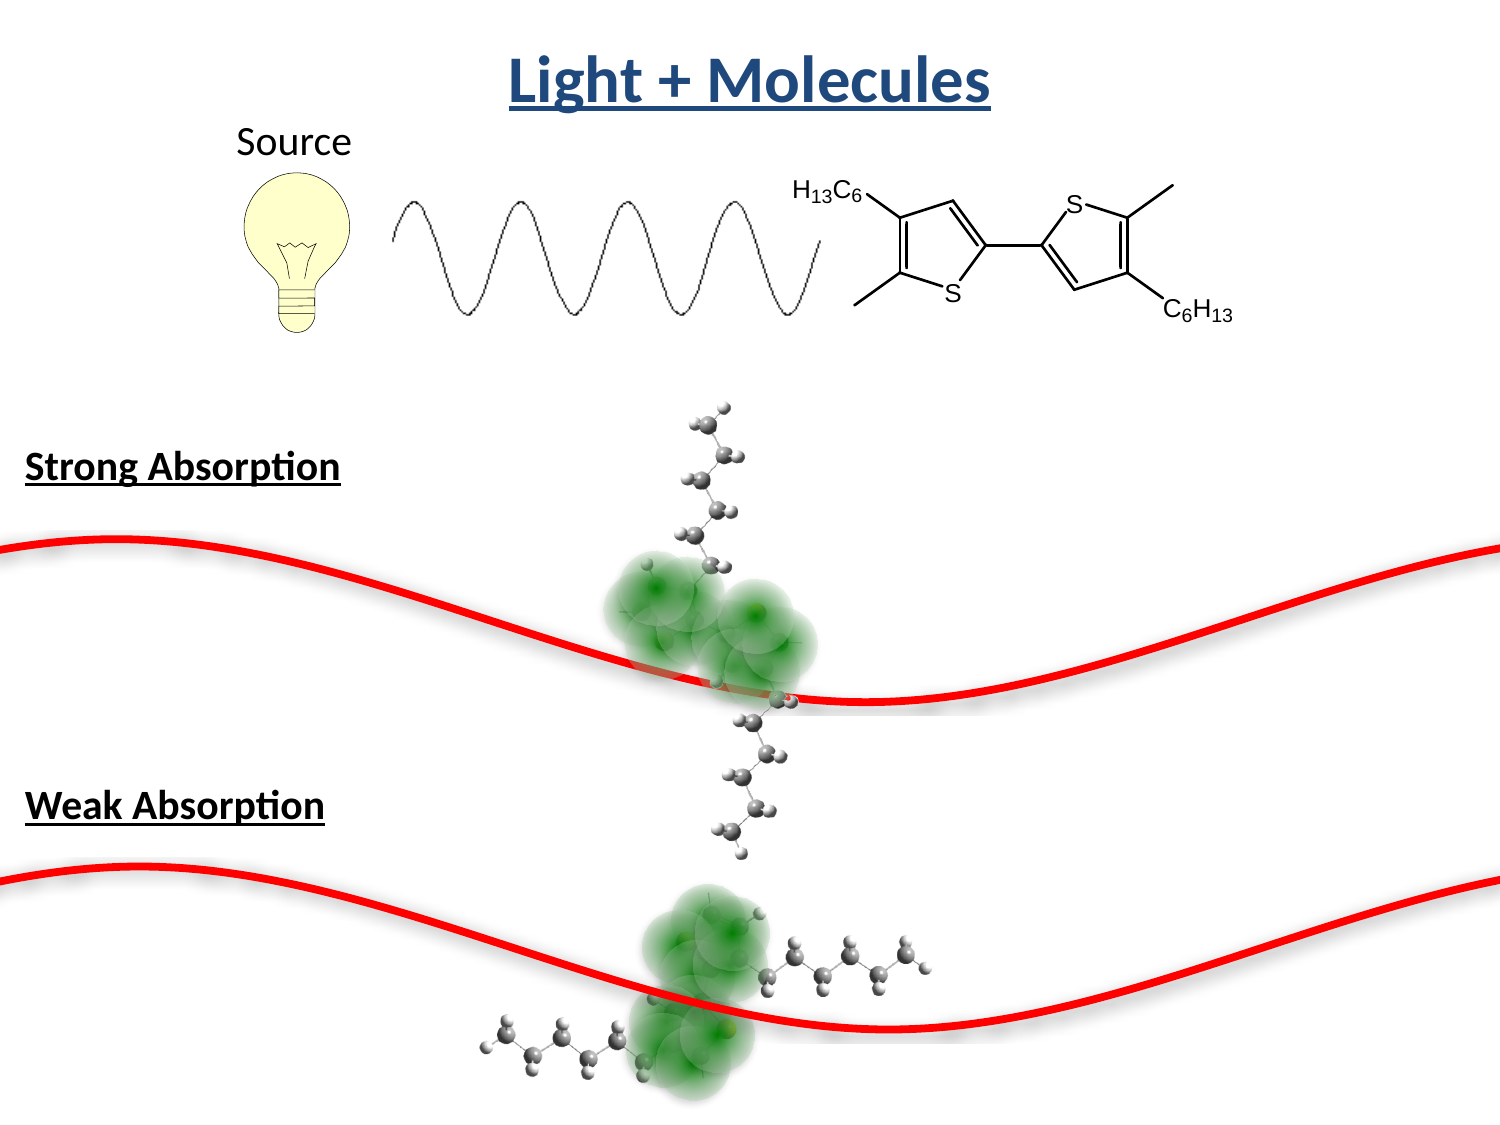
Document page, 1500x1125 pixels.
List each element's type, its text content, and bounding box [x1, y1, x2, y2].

text_box [824, 877, 1500, 1032]
text_box Strong Absorption [10, 431, 450, 497]
text_box Source [199, 106, 390, 172]
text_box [603, 549, 818, 710]
picture [588, 389, 833, 1125]
text_box [837, 546, 1500, 705]
text_box [0, 537, 595, 701]
text_box [244, 172, 350, 333]
text_box [0, 864, 582, 1029]
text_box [589, 912, 805, 1073]
text_box Weak Absorption [10, 770, 450, 836]
text_box Light + Molecules [74, 0, 1425, 151]
picture [380, 145, 835, 375]
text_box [788, 178, 1238, 333]
